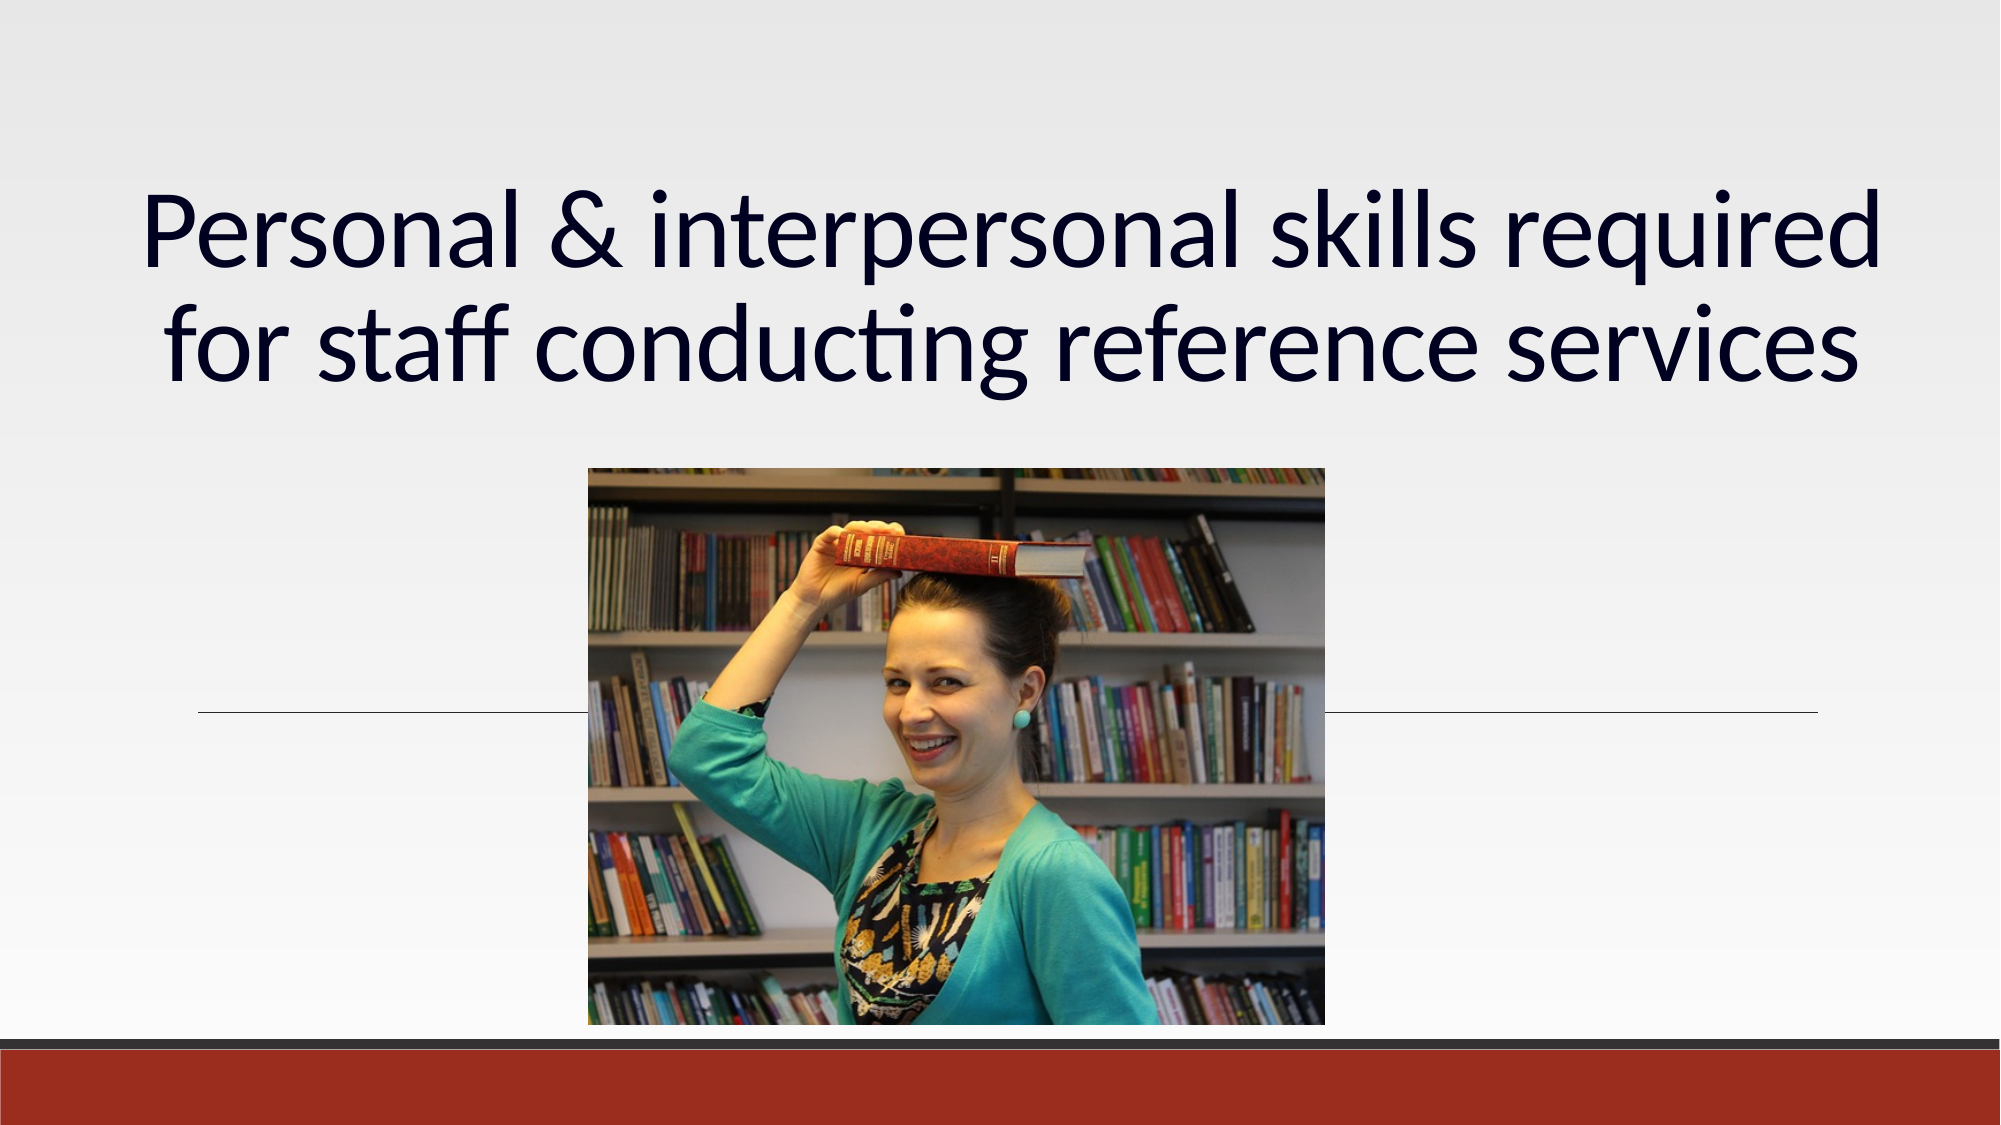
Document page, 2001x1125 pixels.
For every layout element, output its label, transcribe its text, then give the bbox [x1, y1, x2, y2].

picture [587, 468, 1326, 1026]
title Personal & interpersonal skills required for staff conducting reference services [65, 71, 1960, 413]
